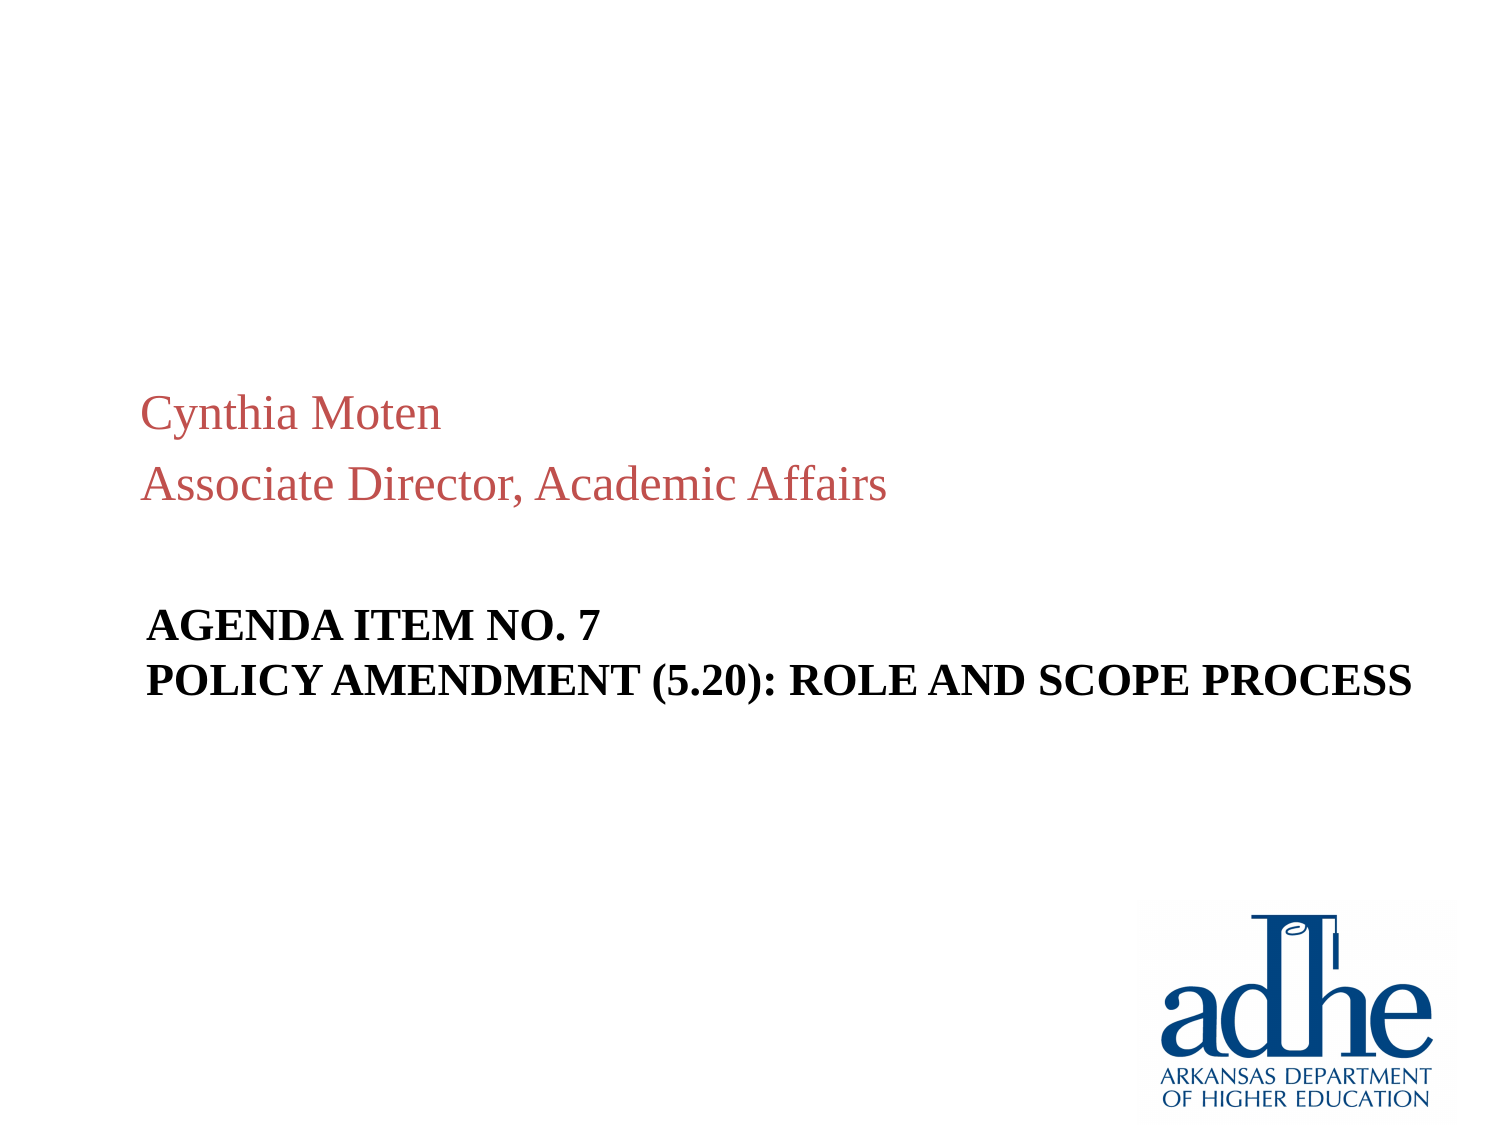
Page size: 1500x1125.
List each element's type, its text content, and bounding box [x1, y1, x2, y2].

list Cynthia Moten Associate Director, Academic Affairs [125, 312, 1400, 563]
title Agenda item no. 7 POLICY AMENDMENT (5.20): Role and Scope Process [130, 587, 1500, 938]
